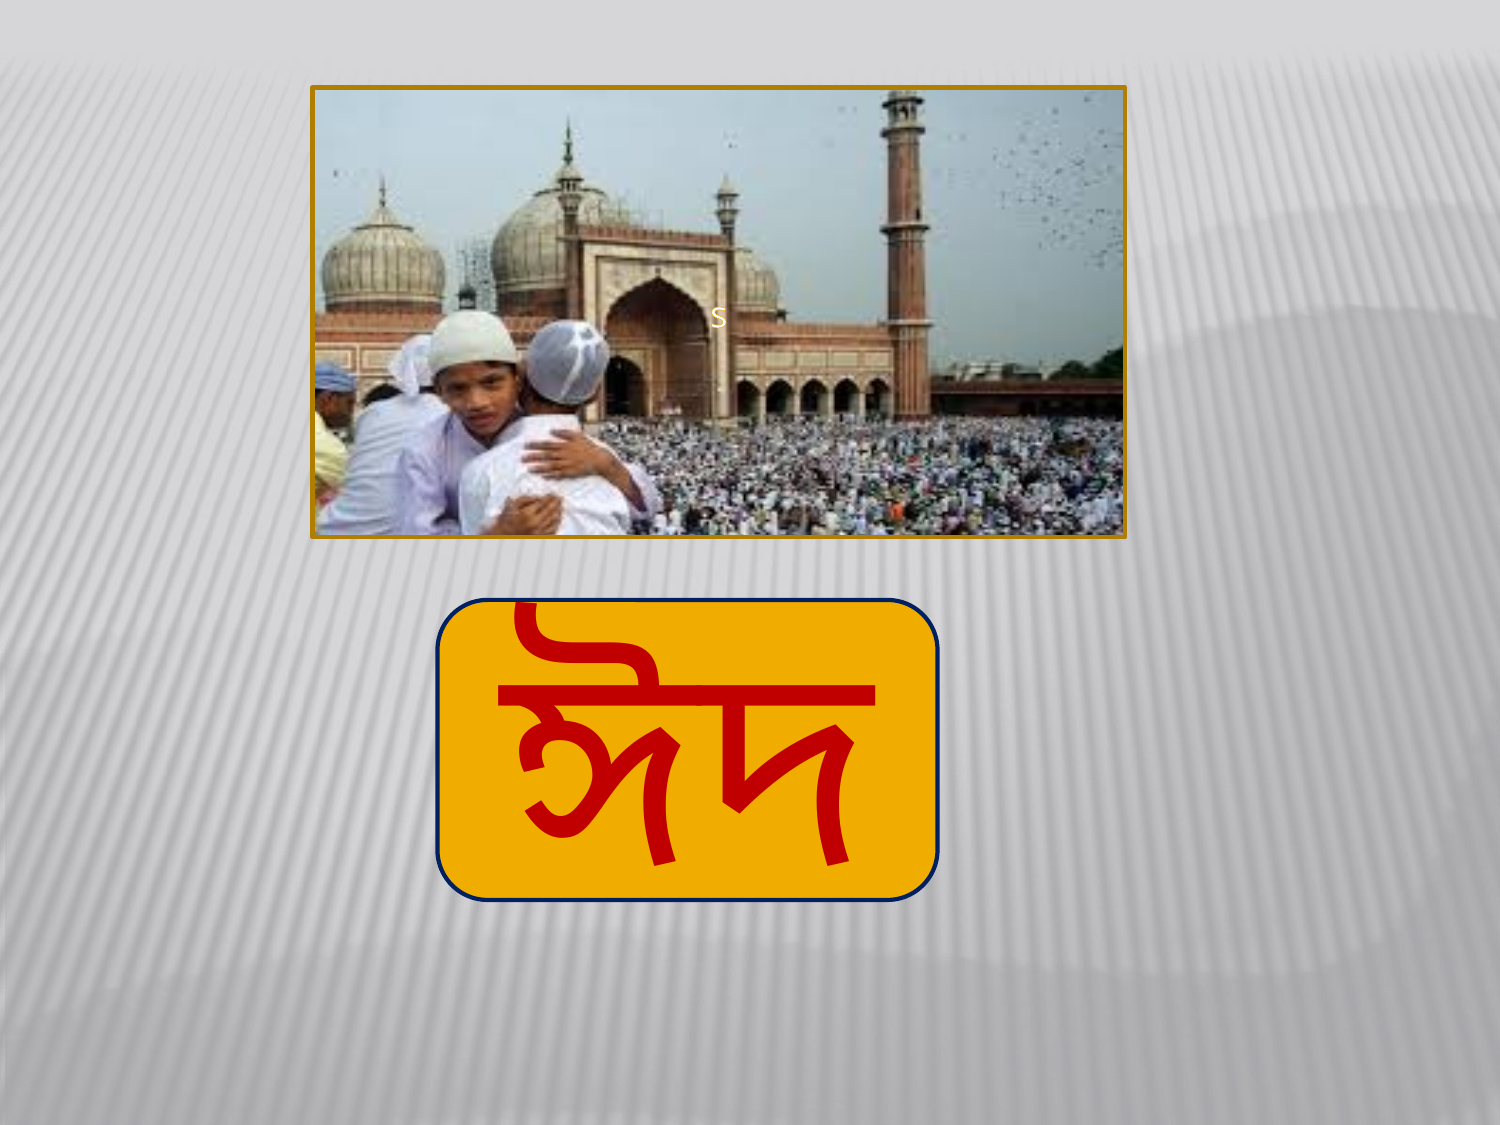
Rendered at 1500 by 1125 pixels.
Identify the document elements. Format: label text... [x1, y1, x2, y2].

text_box ঈদ [435, 597, 940, 903]
text_box s [310, 85, 1127, 539]
